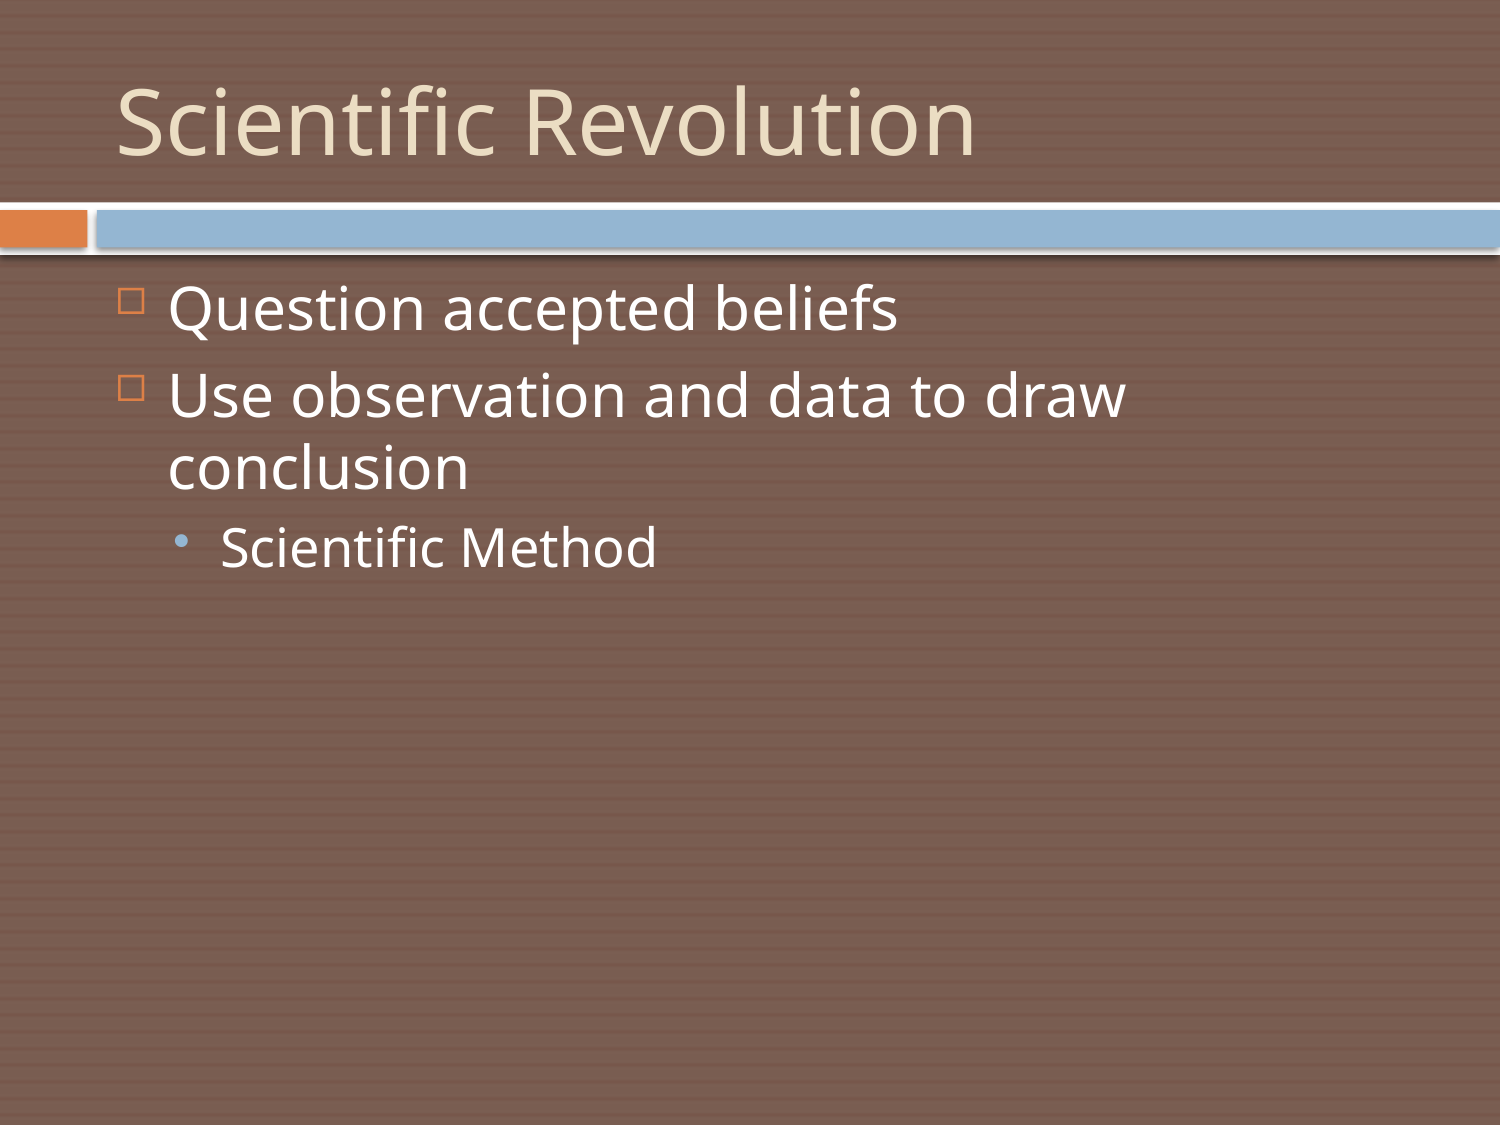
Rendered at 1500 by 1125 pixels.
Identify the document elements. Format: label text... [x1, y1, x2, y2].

title Scientific Revolution [100, 37, 1438, 200]
list Question accepted beliefs Use observation and data to draw conclusion Scientific Method [100, 262, 1438, 1000]
